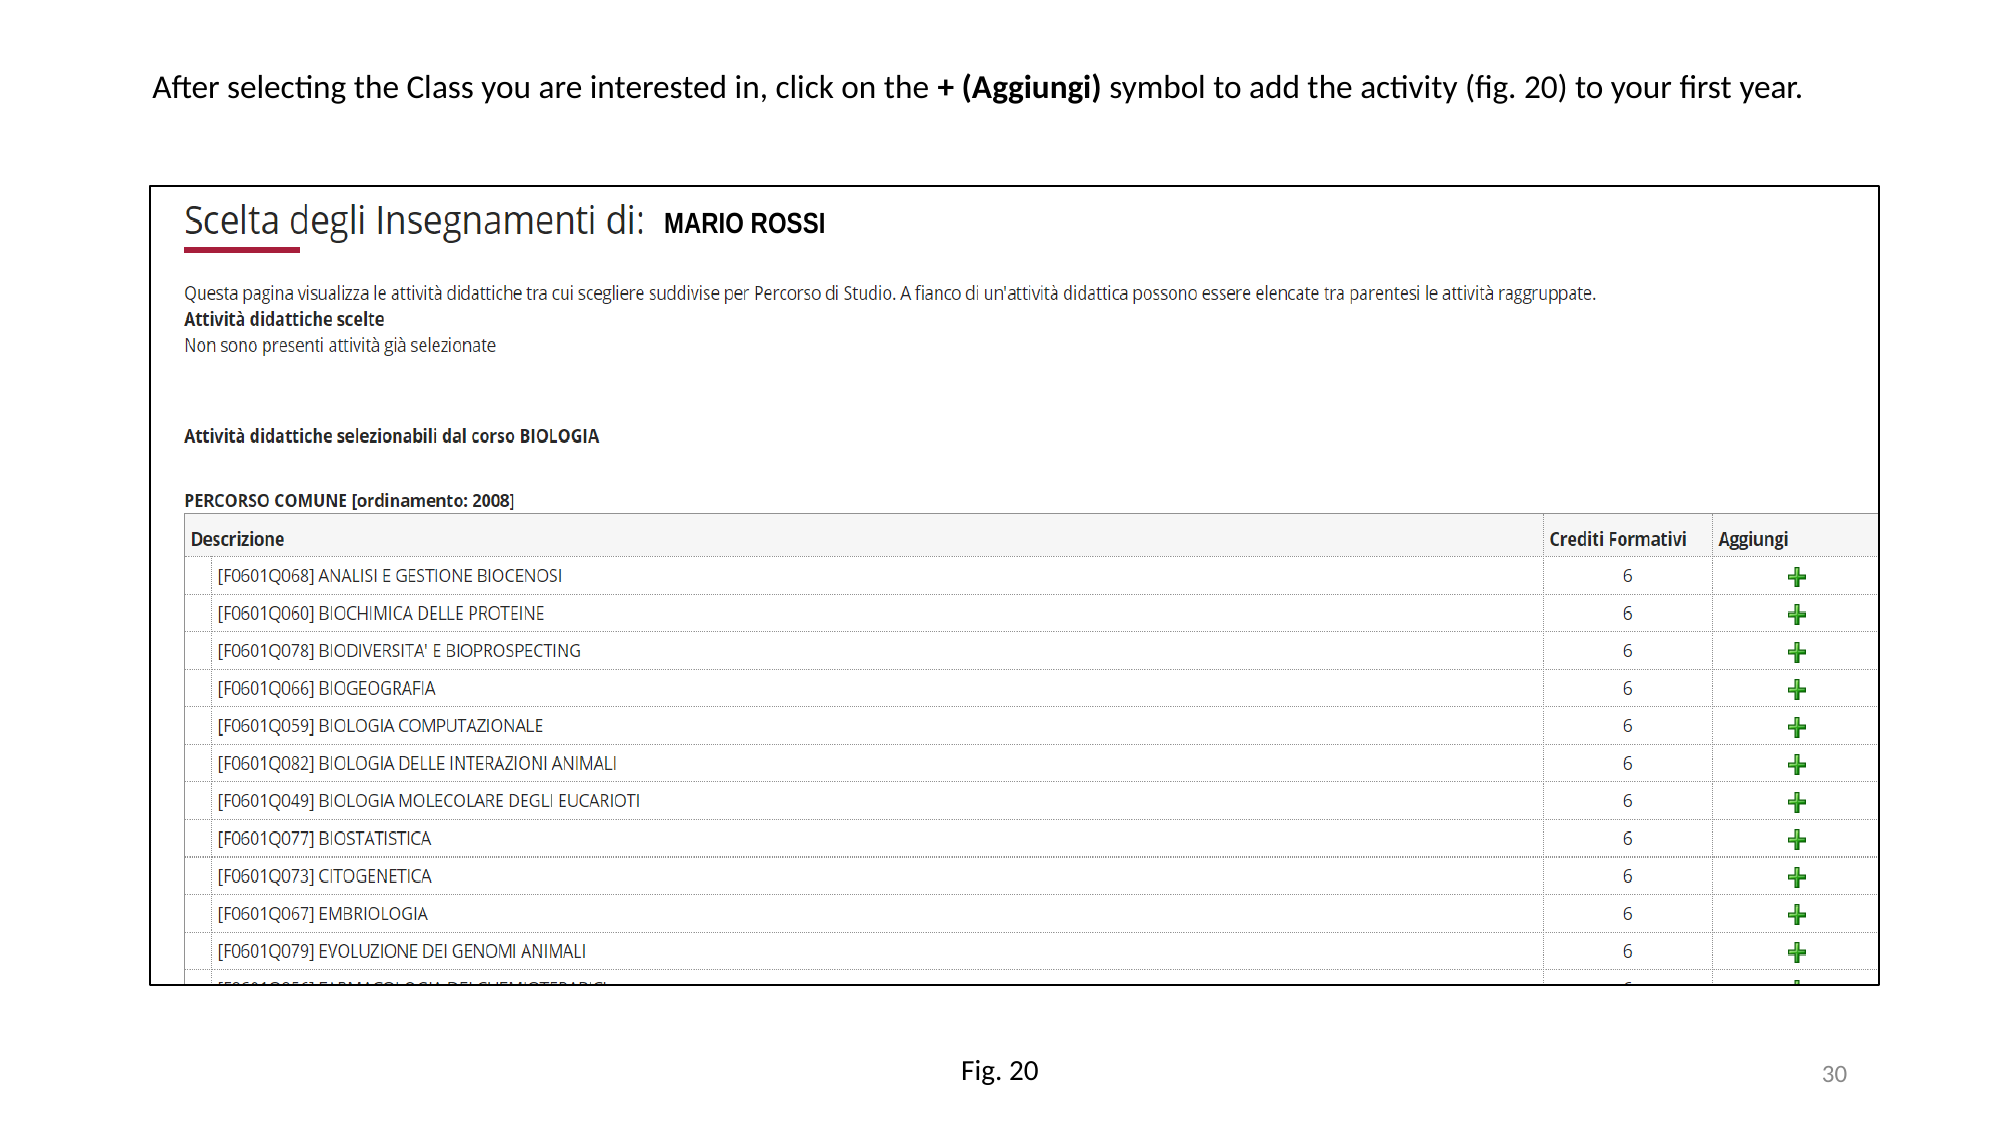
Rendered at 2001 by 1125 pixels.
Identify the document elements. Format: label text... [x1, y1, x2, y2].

slide_number ‹#› [1412, 1042, 1863, 1103]
list Fig. 20 [137, 299, 1863, 1094]
picture [151, 186, 1878, 984]
title After selecting the Class you are interested in, click on the + (Aggiungi) symbol to add the activity (fig. 20) to your first year. [137, 59, 1863, 156]
